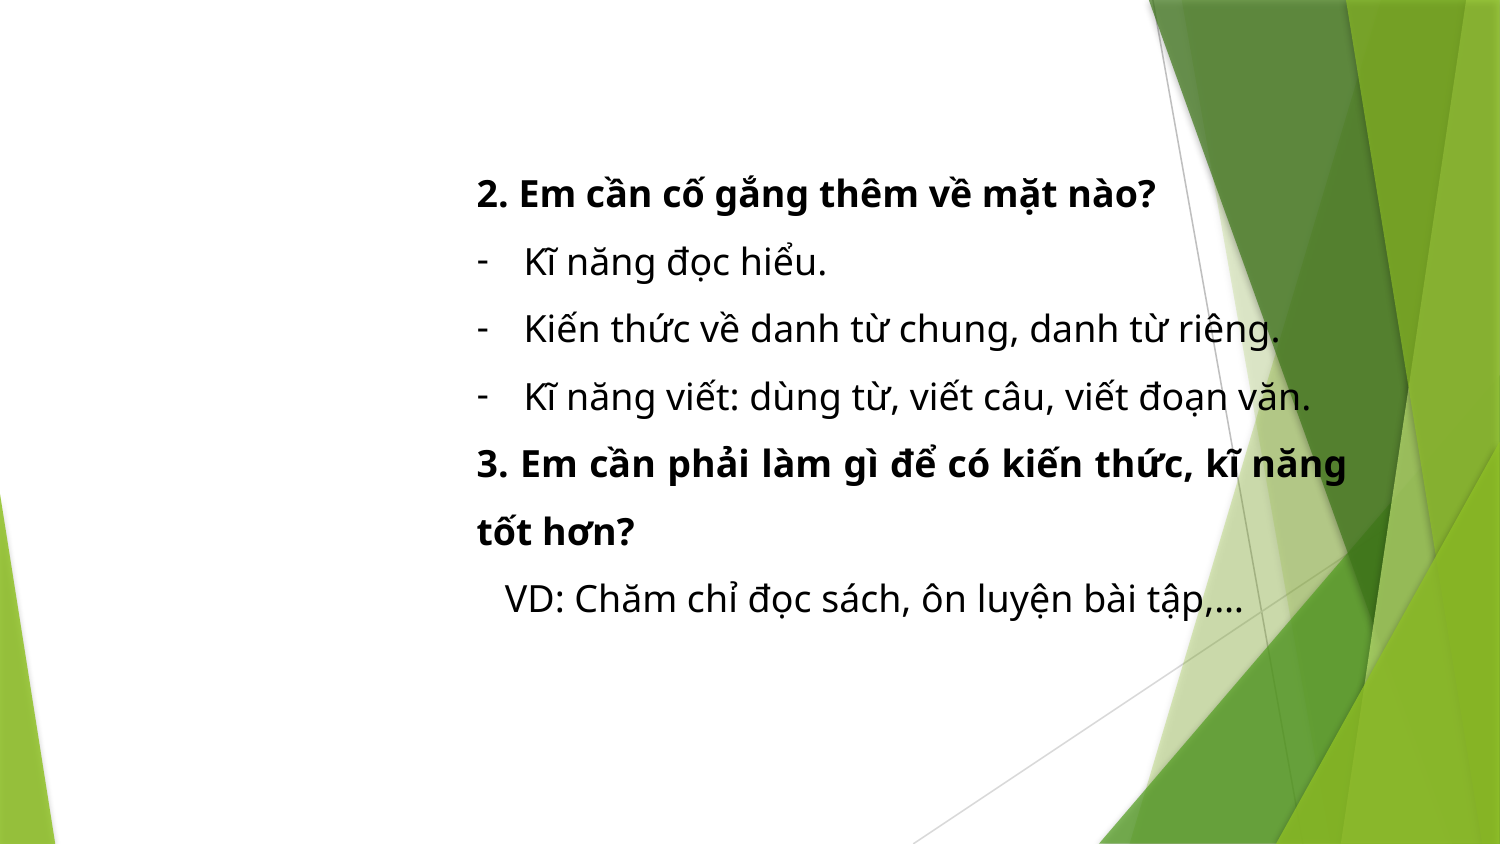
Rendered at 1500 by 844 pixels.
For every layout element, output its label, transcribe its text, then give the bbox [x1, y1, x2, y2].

text_box 2. Em cần cố gắng thêm về mặt nào? Kĩ năng đọc hiểu. Kiến thức về danh từ chung, danh từ riêng. Kĩ năng viết: dùng từ, viết câu, viết đoạn văn. 3. Em cần phải làm gì để có kiến thức, kĩ năng tốt hơn? VD: Chăm chỉ đọc sách, ôn luyện bài tập,… [461, 140, 1363, 628]
